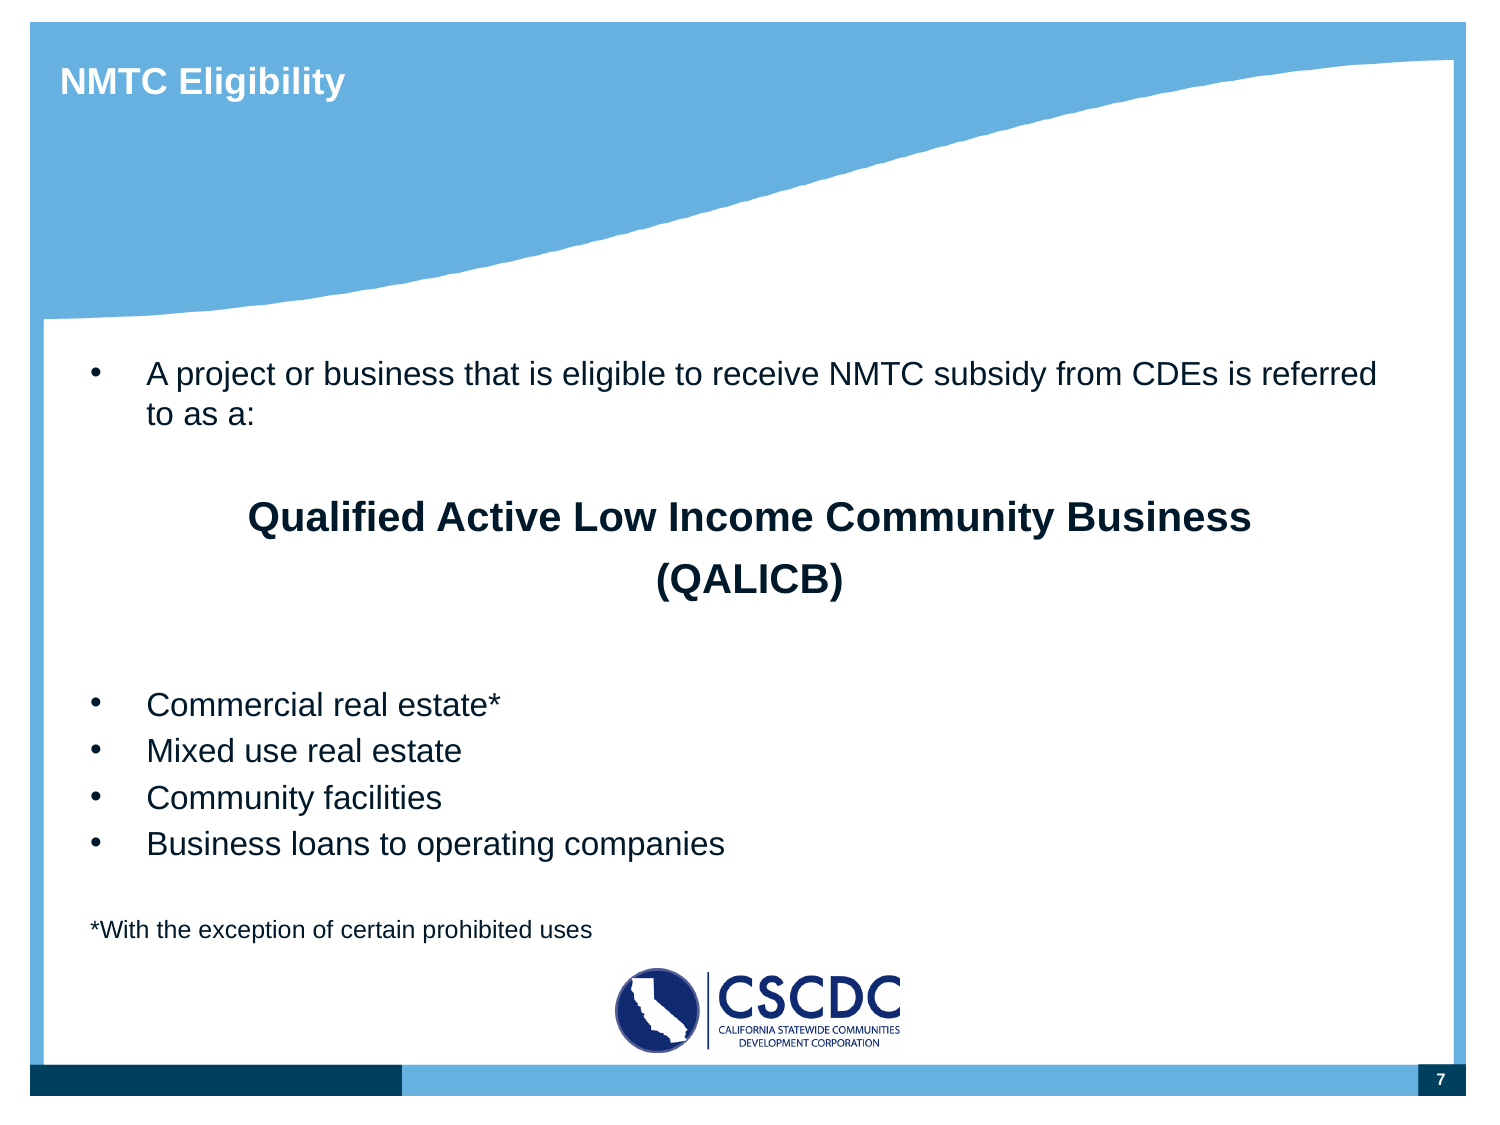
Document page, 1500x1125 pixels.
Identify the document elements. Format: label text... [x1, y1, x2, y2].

picture [30, 22, 1466, 1064]
title NMTC Eligibility [24, 49, 1392, 126]
picture [615, 967, 901, 1053]
slide_number 7 [1413, 1061, 1469, 1095]
list A project or business that is eligible to receive NMTC subsidy from CDEs is referred to as a: Qualified Active Low Income Community Business (QALICB) Commercial real estate* Mixed use real estate Community facilities Business loans to operating companies *With the exception of certain prohibited uses [74, 344, 1426, 1088]
picture [403, 1088, 1418, 1096]
